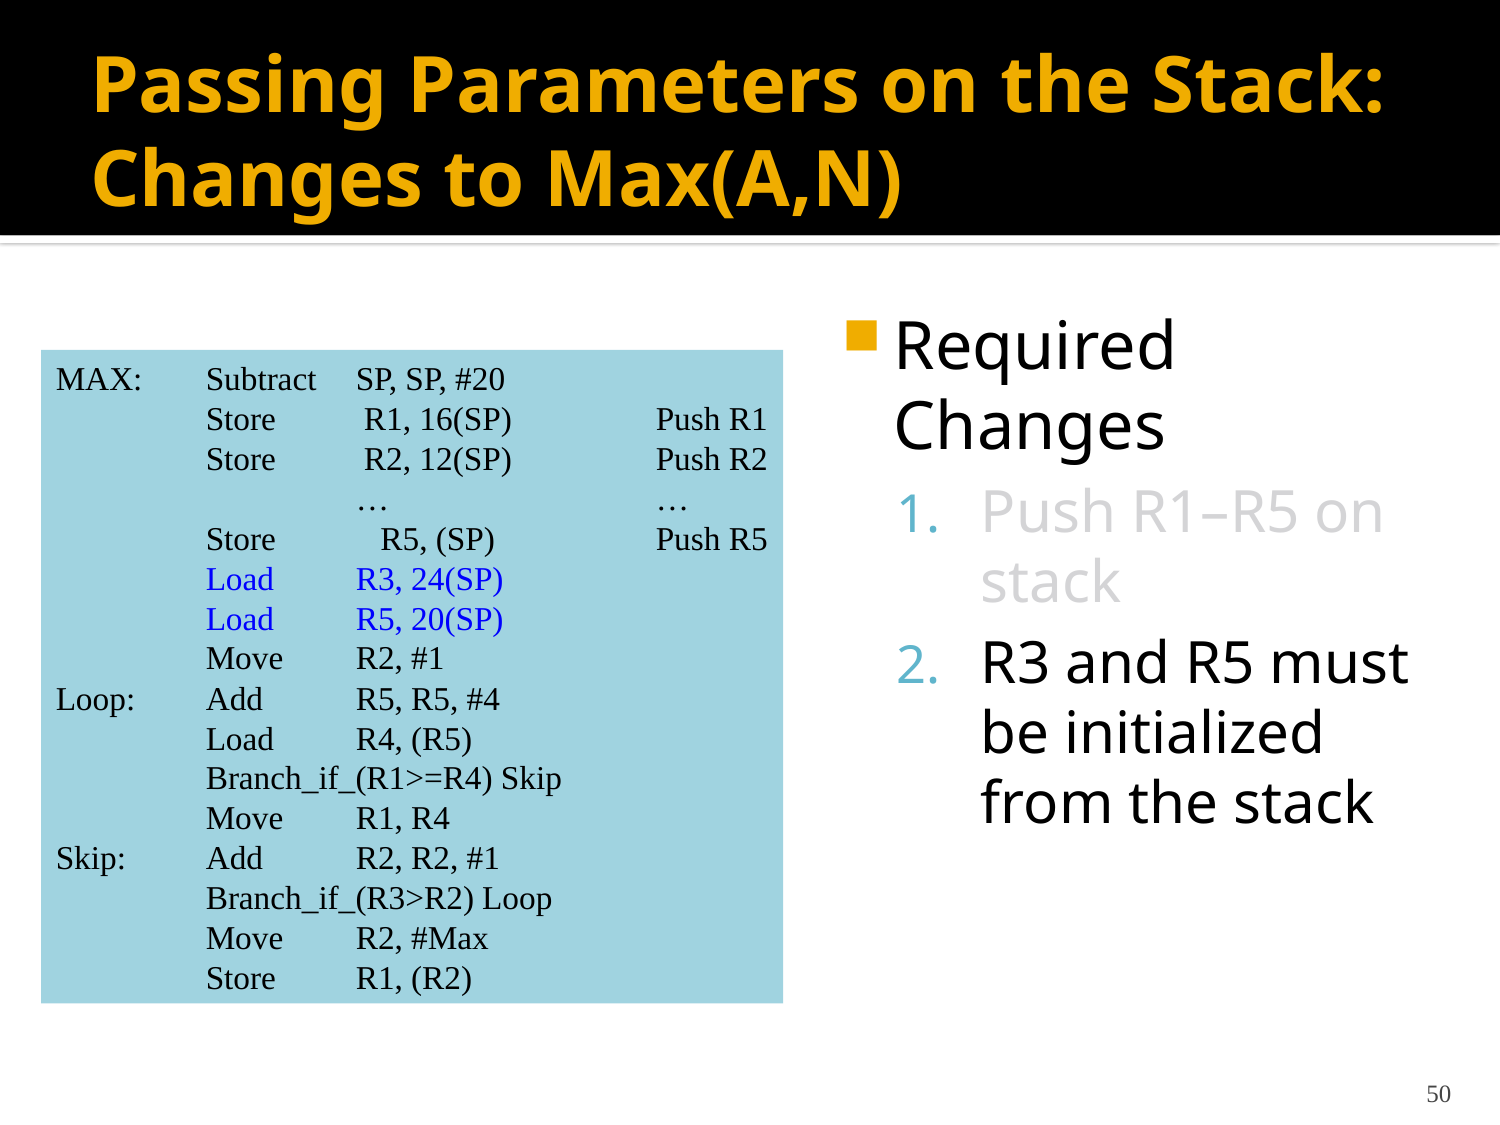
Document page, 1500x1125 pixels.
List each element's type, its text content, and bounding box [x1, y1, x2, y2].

list Required Changes Push R1–R5 on stack R3 and R5 must be initialized from the stack [812, 287, 1463, 1047]
title Passing Parameters on the Stack: Changes to Max(A,N) [75, 25, 1425, 231]
text_box MAX: Subtract SP, SP, #20 Store R1, 16(SP) Push R1 Store R2, 12(SP) Push R2 … … Store R5, (SP) Push R5 Load R3, 24(SP) Load R5, 20(SP) Move R2, #1 Loop: Add R5, R5, #4 Load R4, (R5) Branch_if_(R1>=R4) Skip Move R1, R4 Skip: Add R2, R2, #1 Branch_if_(R3>R2) Loop Move R2, #Max Store R1, (R2) [41, 349, 784, 1004]
slide_number 50 [1345, 1062, 1467, 1108]
